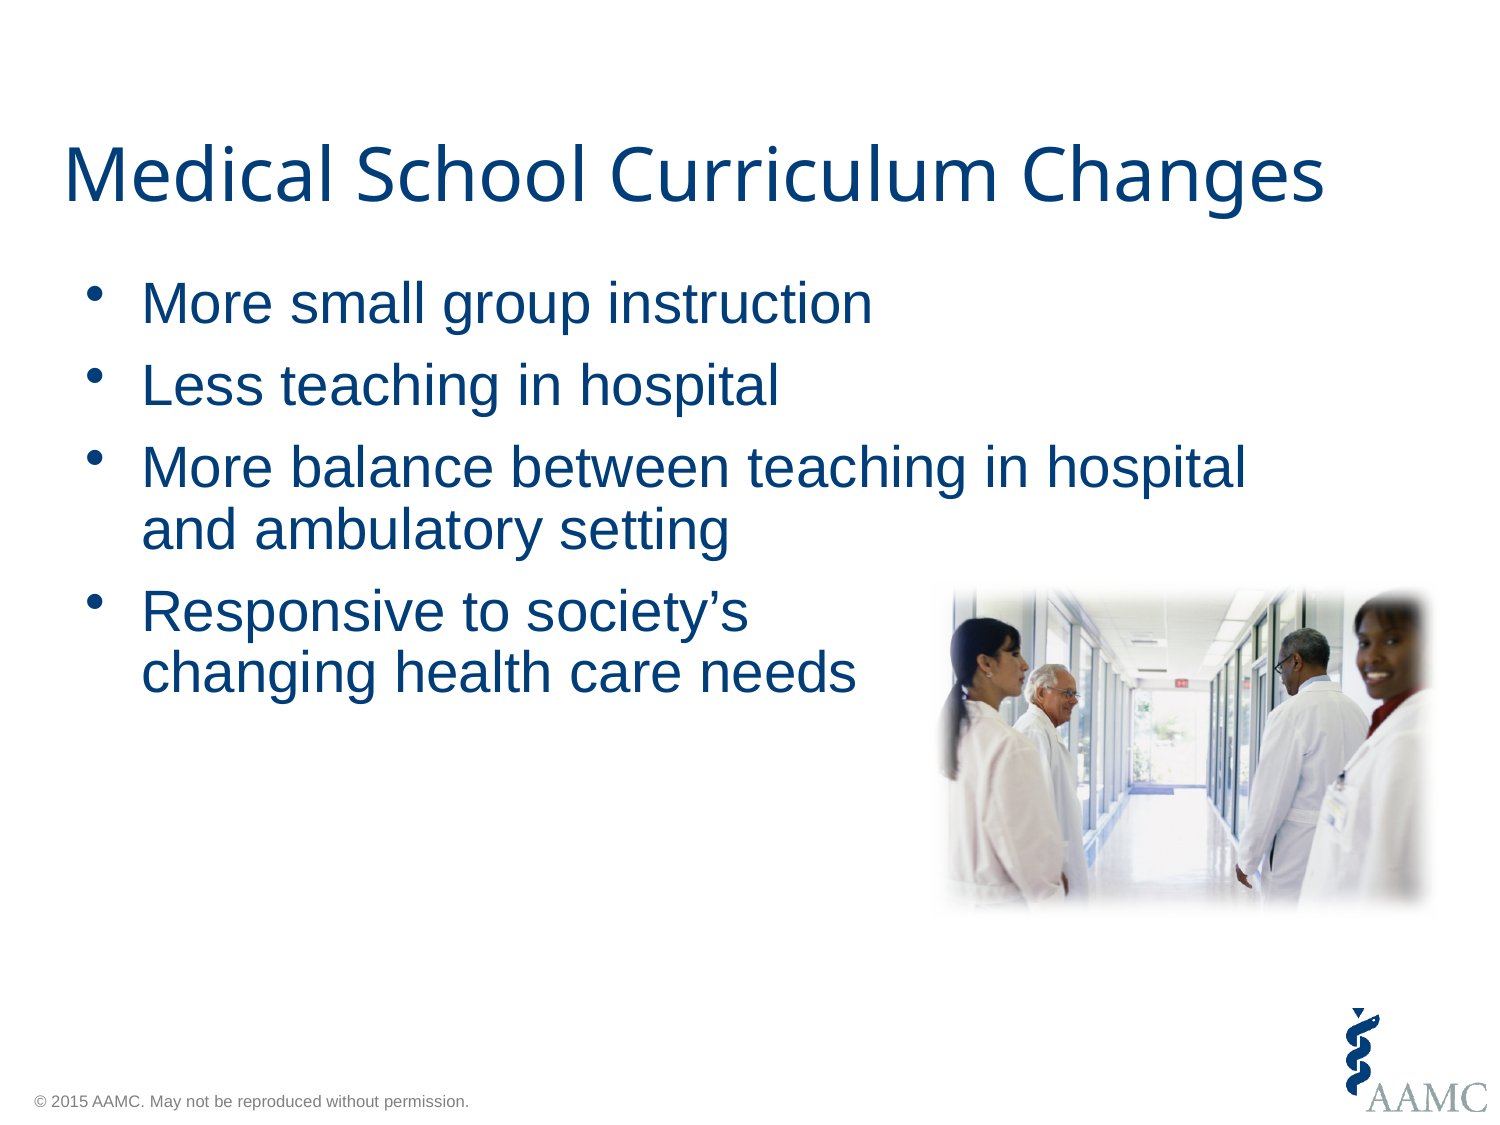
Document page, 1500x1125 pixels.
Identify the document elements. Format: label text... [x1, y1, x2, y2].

picture [1346, 1008, 1487, 1112]
text_box Medical School Curriculum Changes [62, 111, 1462, 217]
list More small group instruction Less teaching in hospital More balance between teaching in hospital and ambulatory setting Responsive to society’s changing health care needs [0, 274, 1353, 1039]
picture [932, 582, 1438, 918]
